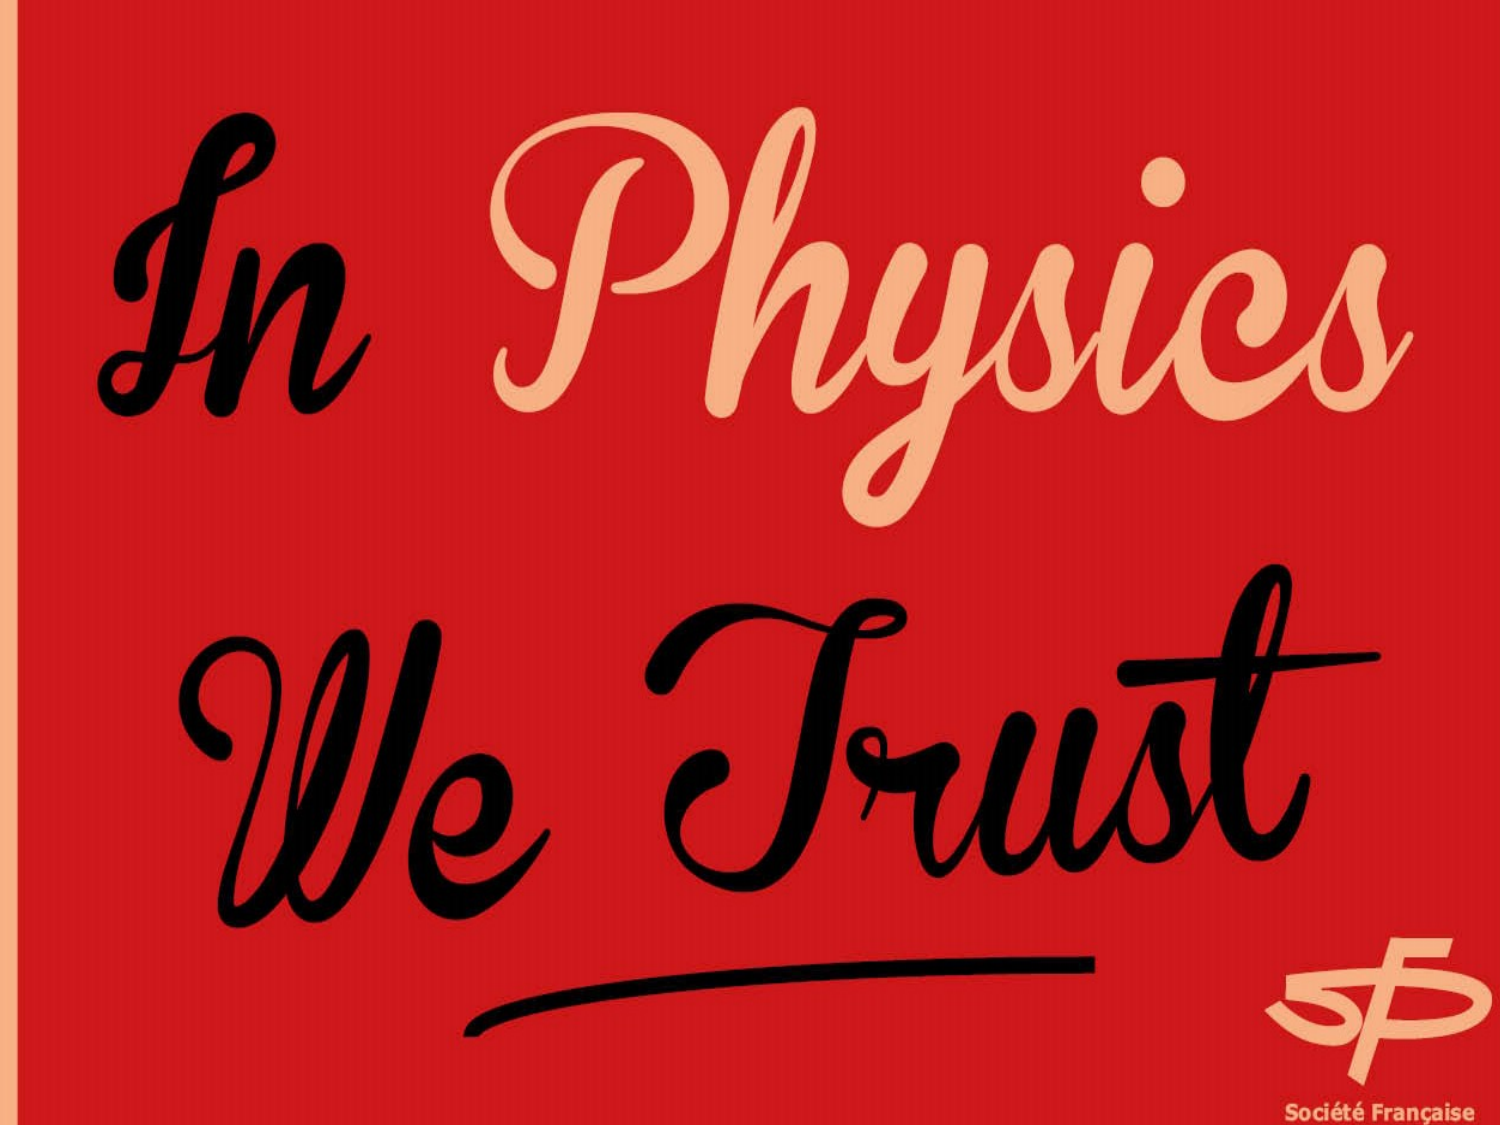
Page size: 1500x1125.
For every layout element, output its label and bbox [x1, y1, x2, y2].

list [0, 0, 1500, 1125]
